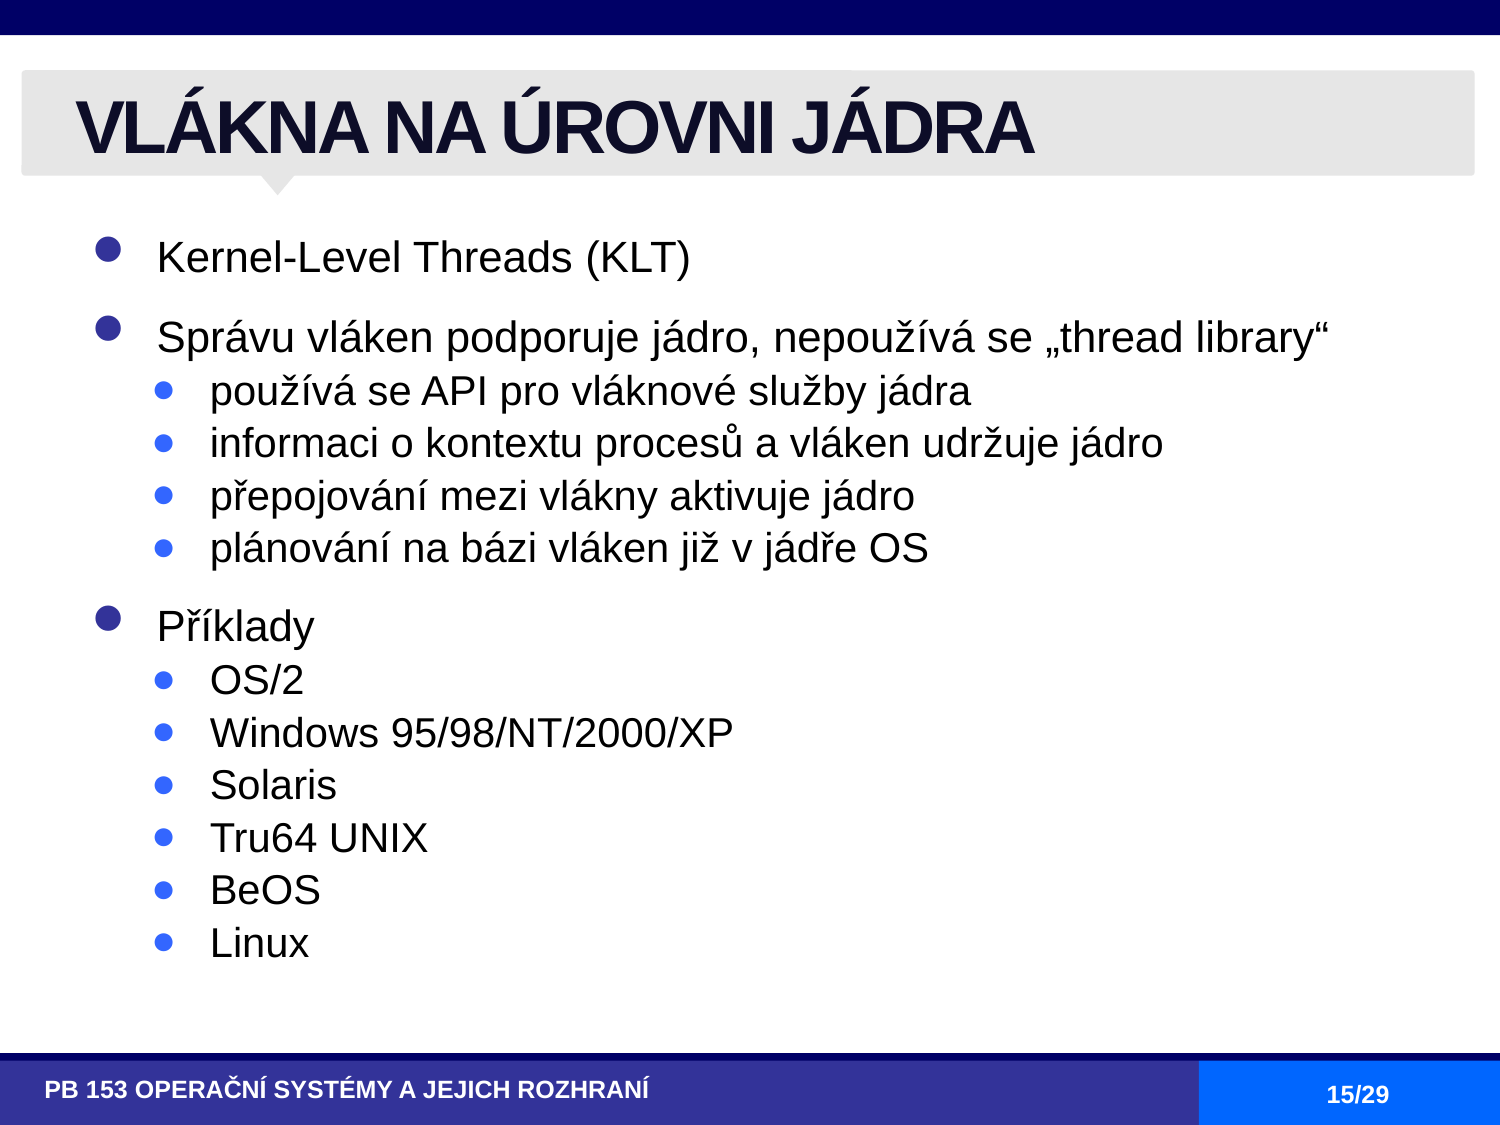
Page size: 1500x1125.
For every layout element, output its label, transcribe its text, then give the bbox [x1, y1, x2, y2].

list Kernel-Level Threads (KLT) Správu vláken podporuje jádro, nepoužívá se „thread library“ používá se API pro vláknové služby jádra informaci o kontextu procesů a vláken udržuje jádro přepojování mezi vlákny aktivuje jádro plánování na bázi vláken již v jádře OS Příklady OS/2 Windows 95/98/NT/2000/XP Solaris Tru64 UNIX BeOS Linux [76, 231, 1460, 1024]
title VLÁKNA NA ÚROVNI JÁDRA [74, 44, 1471, 209]
footer PB 153 OPERAČNÍ SYSTÉMY A JEJICH ROZHRANÍ [29, 1065, 1200, 1125]
